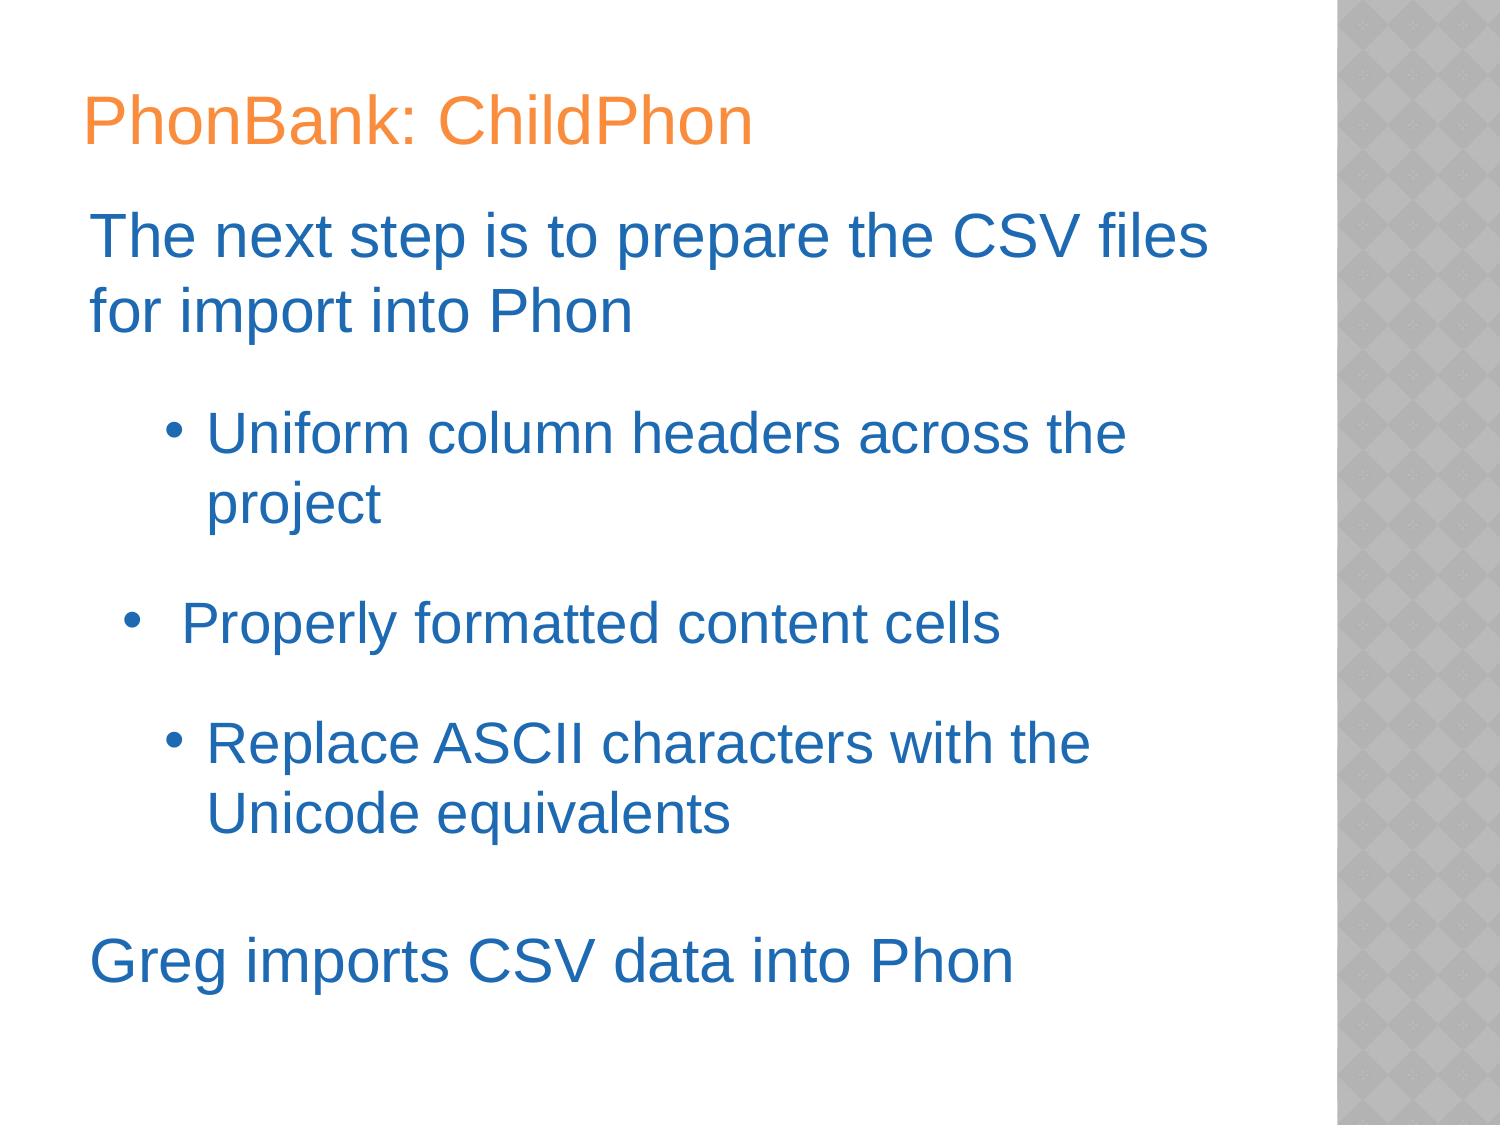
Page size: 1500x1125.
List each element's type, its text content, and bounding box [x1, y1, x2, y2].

title PhonBank: ChildPhon [75, 50, 1315, 159]
text_box The next step is to prepare the CSV files for import into Phon Uniform column headers across the project Properly formatted content cells Replace ASCII characters with the Unicode equivalents Greg imports CSV data into Phon [74, 187, 1263, 1062]
